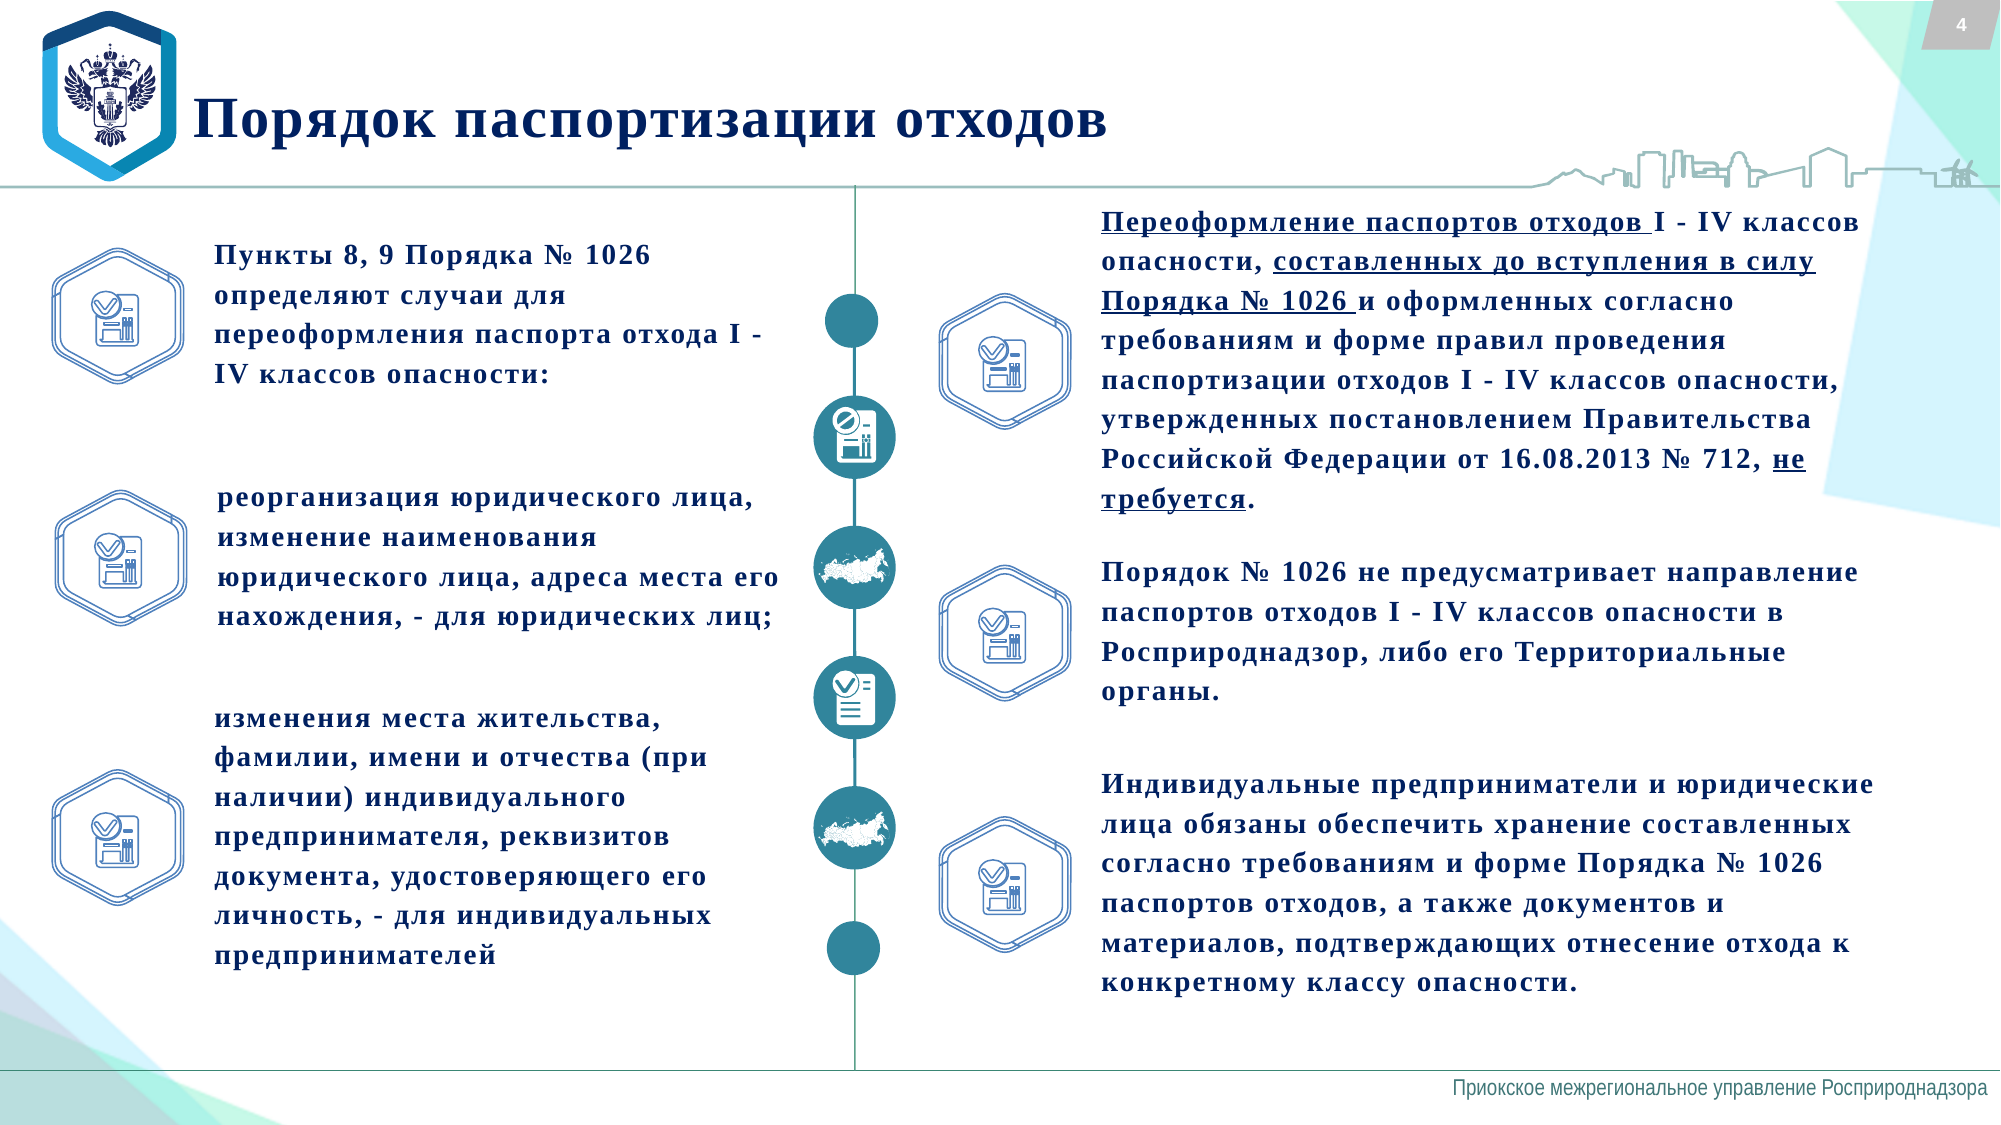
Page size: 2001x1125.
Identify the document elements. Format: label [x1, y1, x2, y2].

text_box [938, 564, 1896, 702]
text_box [0, 146, 2000, 189]
text_box [938, 292, 1896, 431]
text_box [54, 489, 808, 627]
text_box [938, 815, 1896, 954]
picture [0, 1, 2001, 1125]
text_box [42, 10, 177, 146]
text_box [813, 184, 896, 1071]
picture [0, 189, 813, 1070]
text_box [51, 768, 808, 907]
text_box [51, 247, 808, 385]
